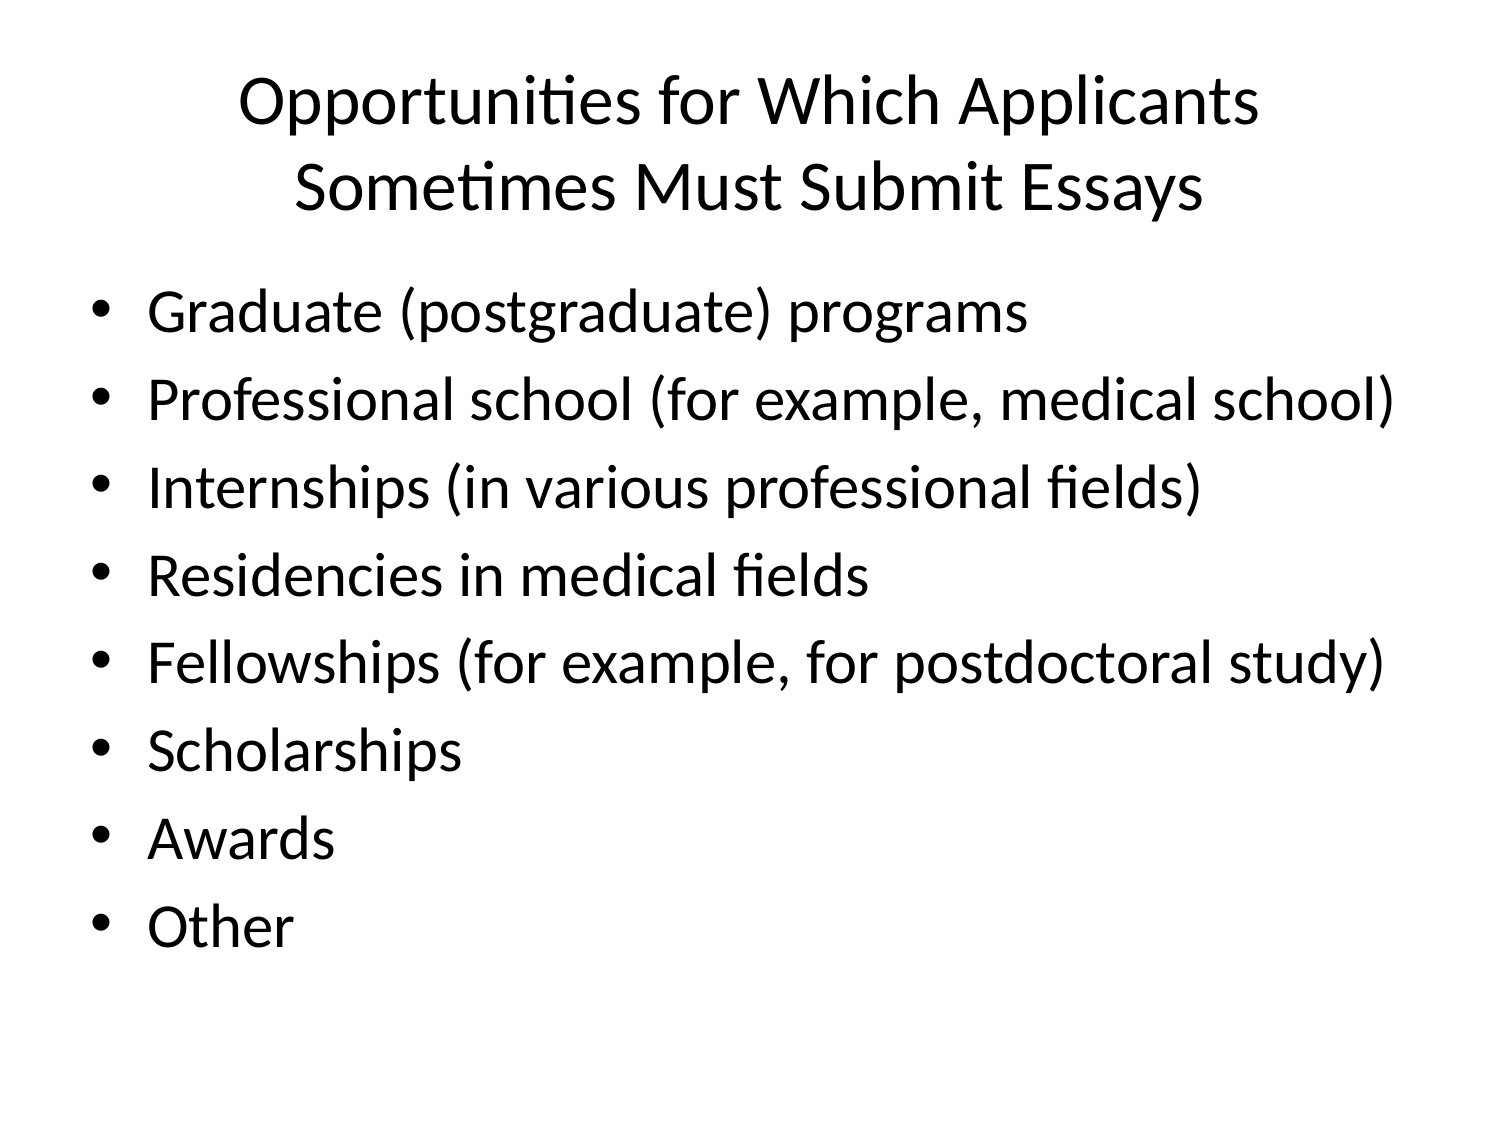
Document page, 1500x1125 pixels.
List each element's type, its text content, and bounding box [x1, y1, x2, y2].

list Graduate (postgraduate) programs Professional school (for example, medical school) Internships (in various professional fields) Residencies in medical fields Fellowships (for example, for postdoctoral study) Scholarships Awards Other [75, 262, 1425, 1005]
title Opportunities for Which Applicants Sometimes Must Submit Essays [75, 45, 1425, 233]
